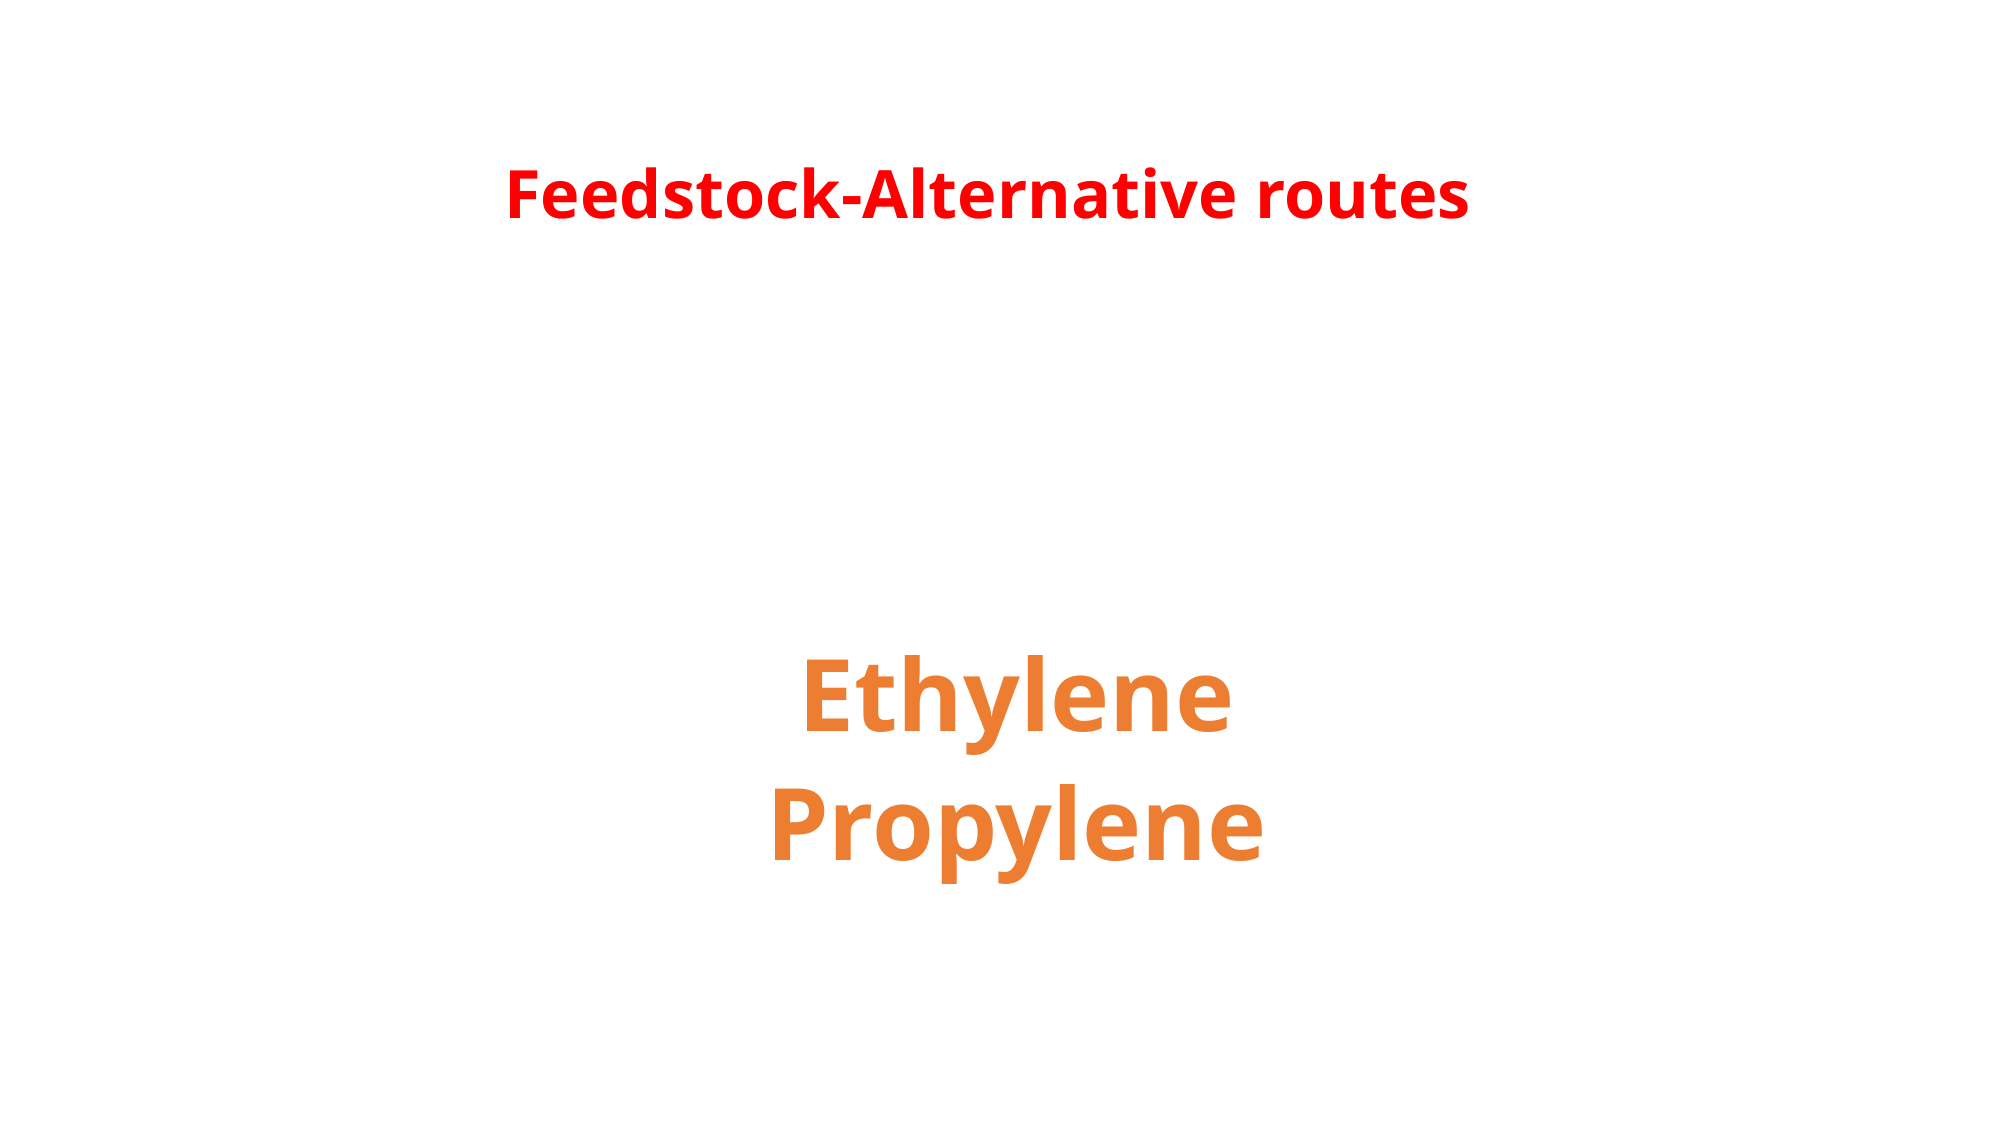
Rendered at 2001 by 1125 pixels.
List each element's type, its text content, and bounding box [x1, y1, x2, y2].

subtitle Ethylene Propylene [64, 637, 1970, 925]
title Feedstock-Alternative routes [350, 103, 1626, 292]
